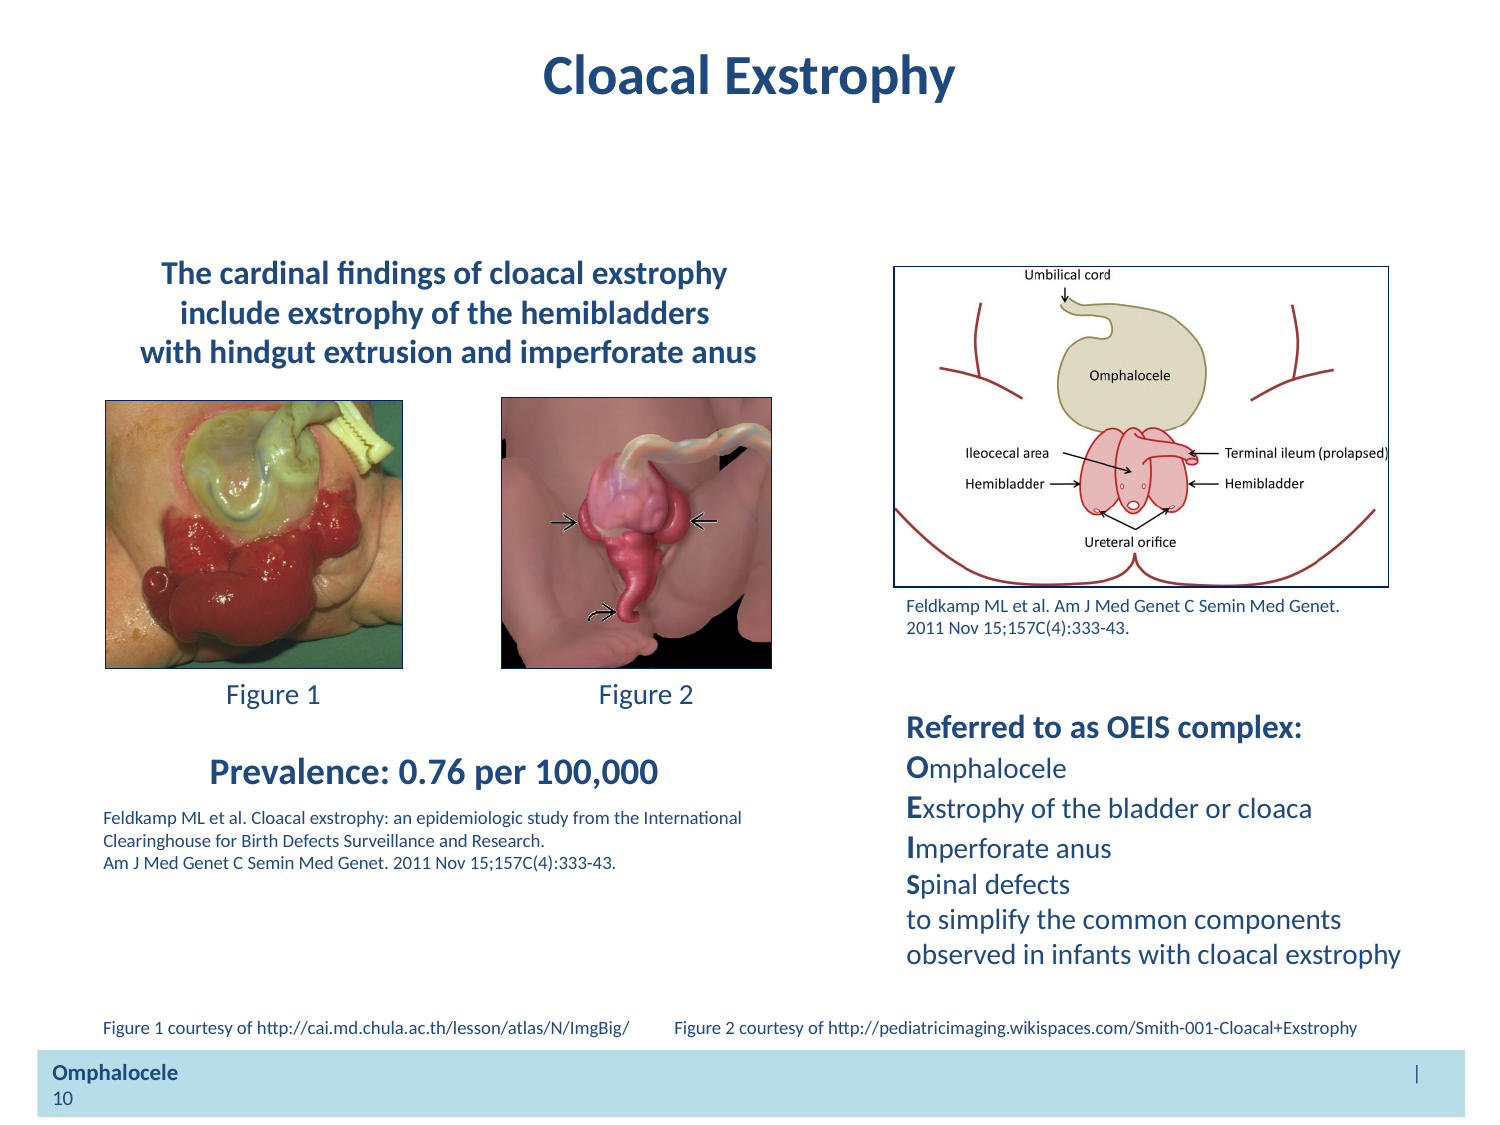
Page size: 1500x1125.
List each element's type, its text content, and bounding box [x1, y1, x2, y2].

text_box Omphalocele | 10 [37, 1049, 1465, 1118]
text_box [88, 739, 798, 883]
text_box Figure 2 [584, 677, 709, 718]
text_box Figure 1 courtesy of http://cai.md.chula.ac.th/lesson/atlas/N/ImgBig/ [88, 1007, 659, 1046]
text_box The cardinal findings of cloacal exstrophy include exstrophy of the hemibladders with hindgut extrusion and imperforate anus [64, 243, 833, 378]
text_box Referred to as OEIS complex: Omphalocele Exstrophy of the bladder or cloaca Imperforate anus Spinal defects to simplify the common components observed in infants with cloacal exstrophy [891, 698, 1424, 978]
text_box Figure 1 [211, 677, 336, 718]
text_box Figure 2 courtesy of http://pediatricimaging.wikispaces.com/Smith-001-Cloacal+Exstrophy [659, 1007, 1416, 1046]
title Cloacal Exstrophy [75, 45, 1425, 114]
picture [104, 400, 404, 670]
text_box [891, 266, 1389, 647]
picture [501, 396, 773, 670]
